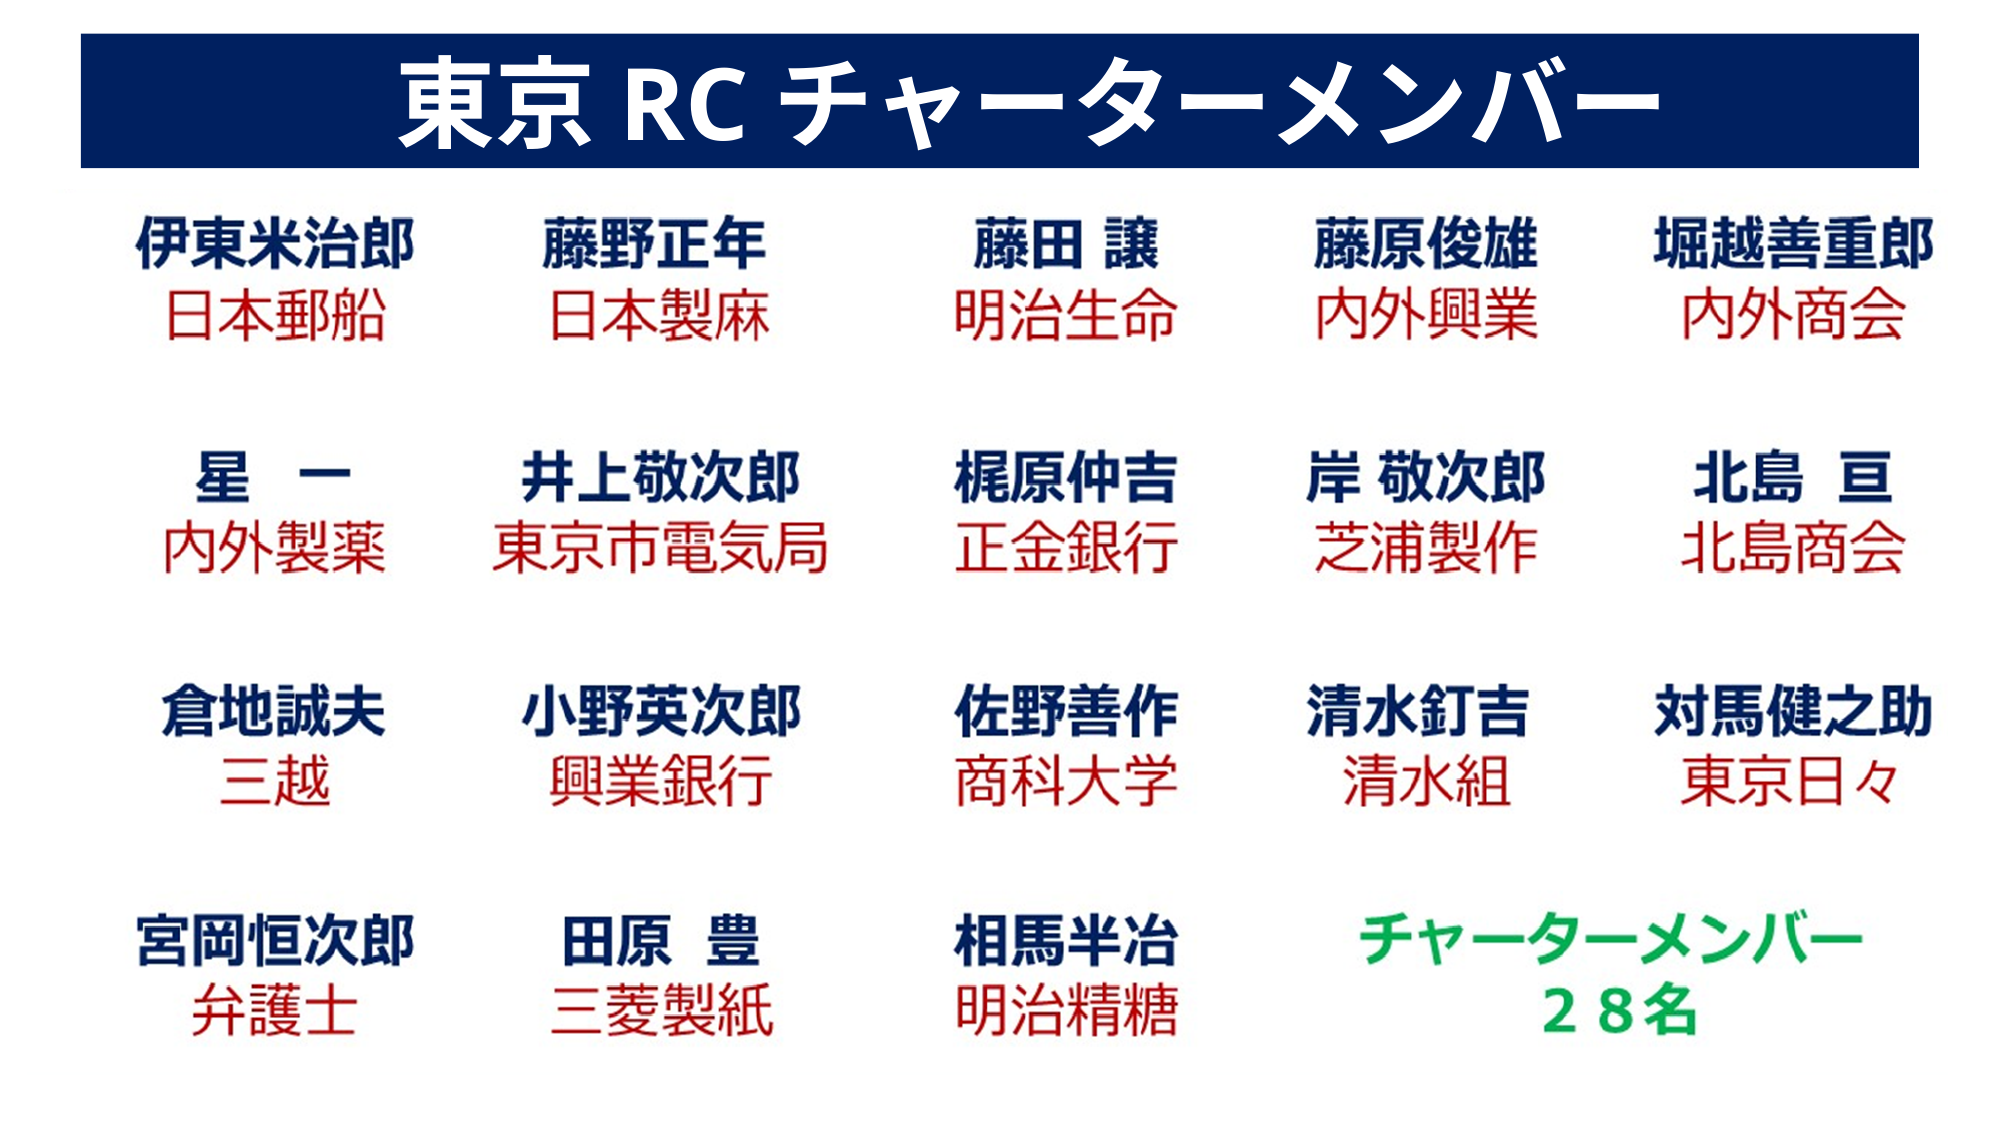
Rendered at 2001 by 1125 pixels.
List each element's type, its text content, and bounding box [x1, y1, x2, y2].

text_box 東京RCチャーターメンバー [80, 33, 1919, 169]
picture [0, 189, 1948, 1125]
